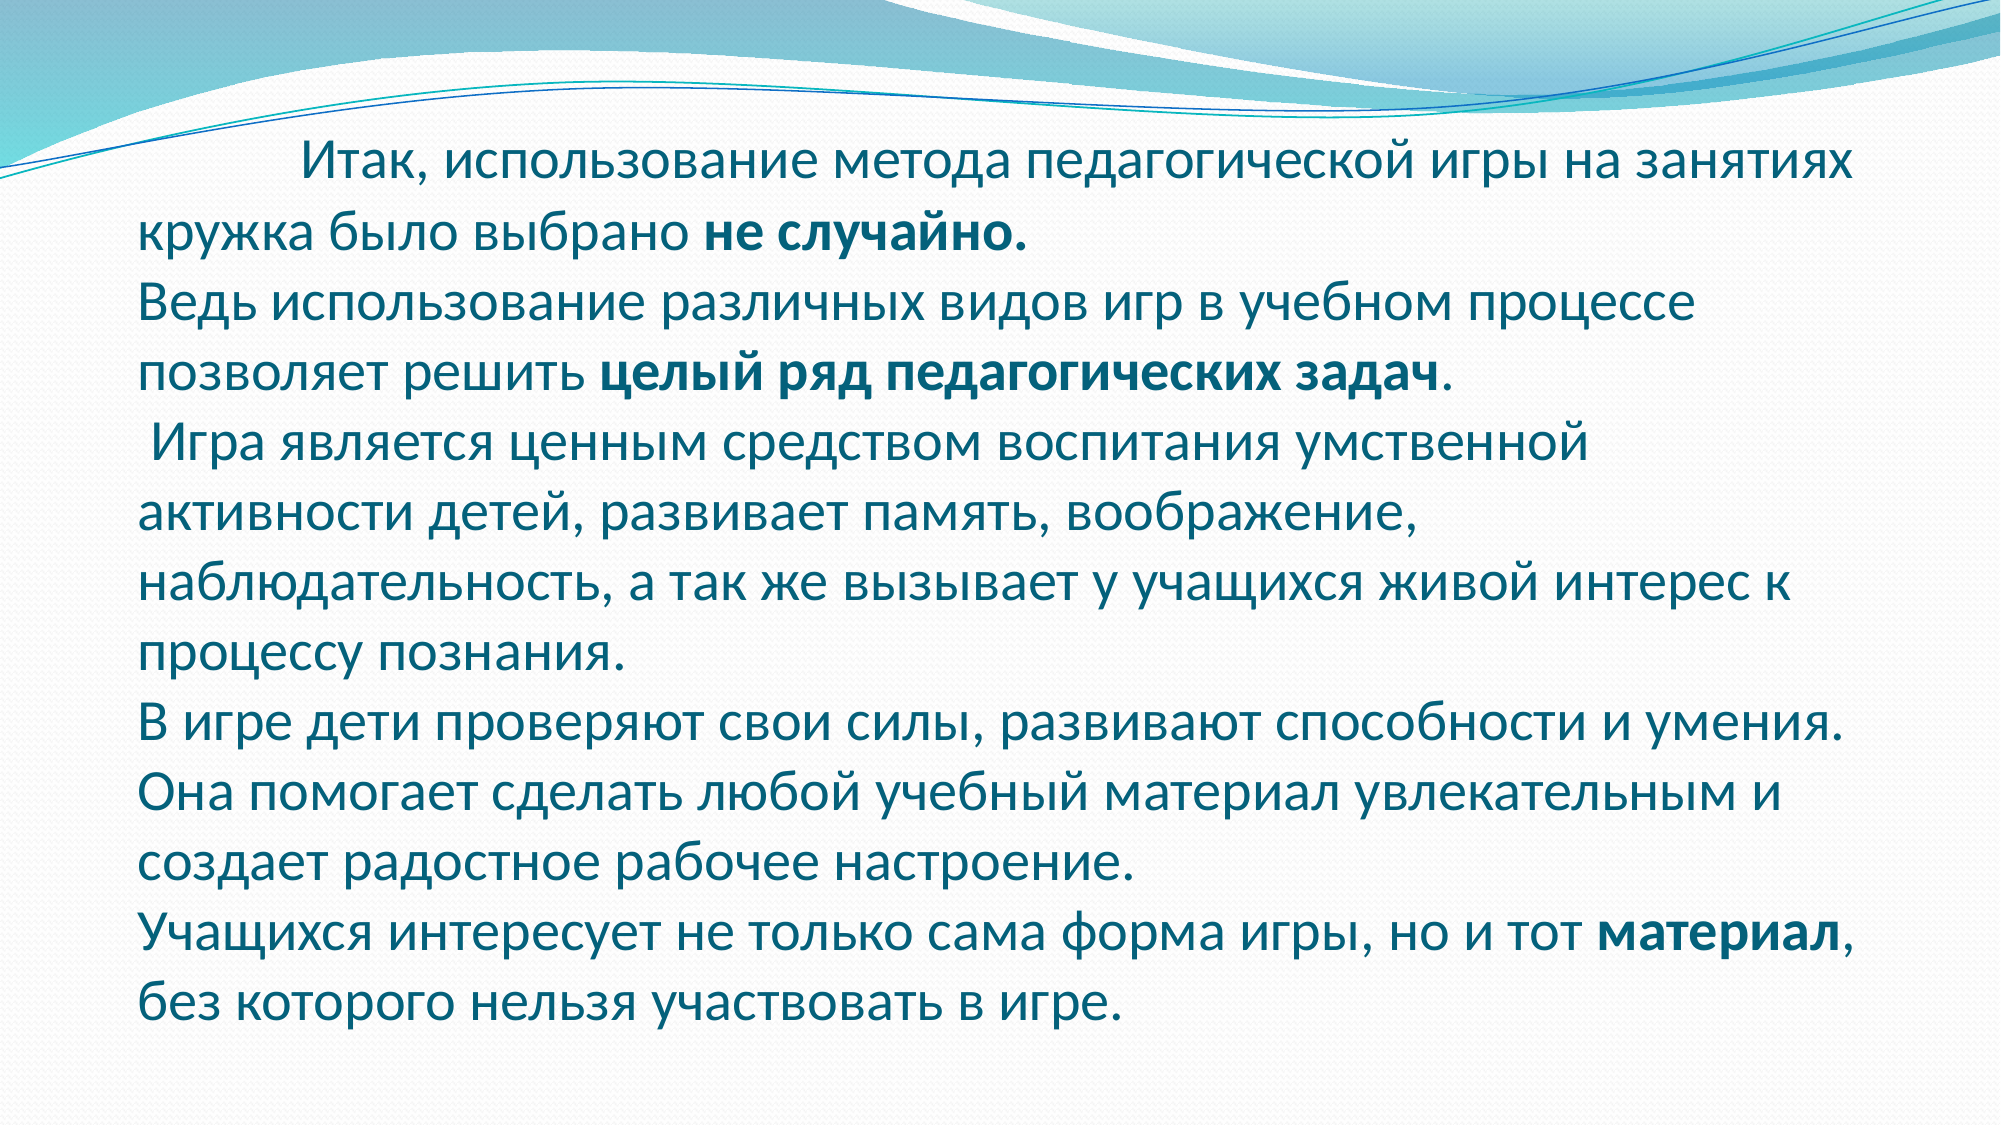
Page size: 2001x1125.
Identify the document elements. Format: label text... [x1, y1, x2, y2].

title Итак, использование метода педагогической игры на занятиях кружка было выбрано не случайно. Ведь использование различных видов игр в учебном процессе позволяет решить целый ряд педагогических задач. Игра является ценным средством воспитания умственной активности детей, развивает память, воображение, наблюдательность, а так же вызывает у учащихся живой интерес к процессу познания. В игре дети проверяют свои силы, развивают способности и умения. Она помогает сделать любой учебный материал увлекательным и создает радостное рабочее настроение. Учащихся интересует не только сама форма игры, но и тот материал, без которого нельзя участвовать в игре. [137, 59, 1881, 1102]
